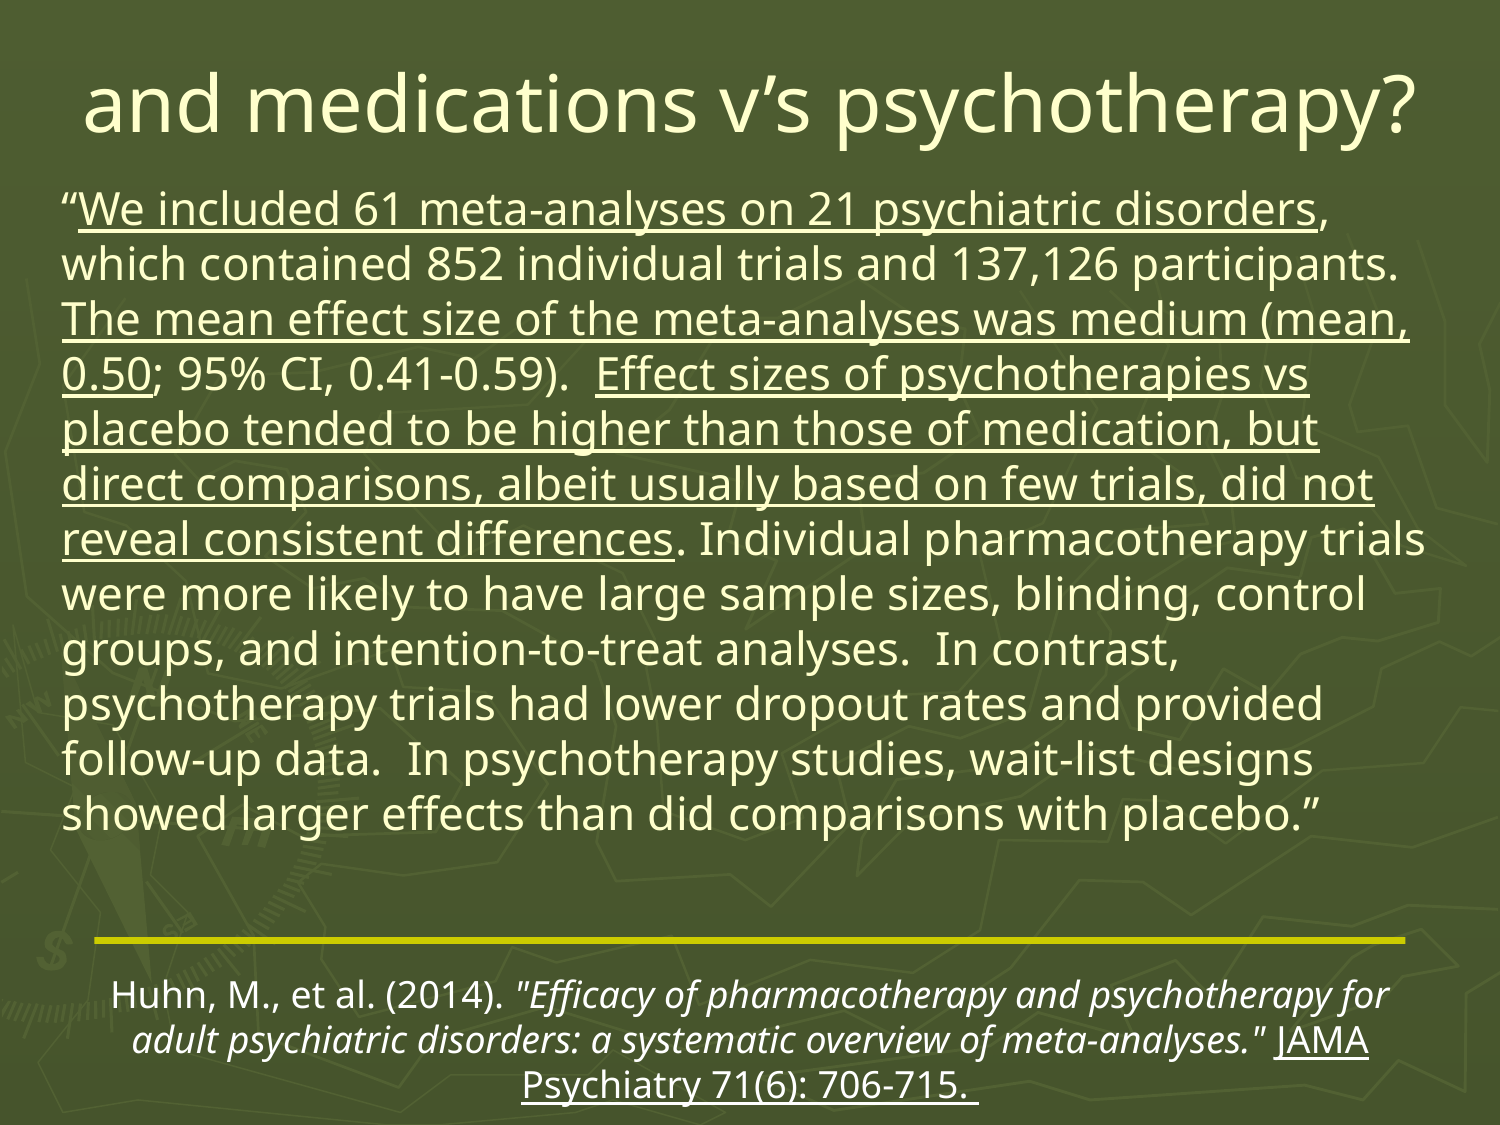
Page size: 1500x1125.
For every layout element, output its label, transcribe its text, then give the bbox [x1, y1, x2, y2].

title and medications v’s psychotherapy? [0, 7, 1500, 195]
text_box Huhn, M., et al. (2014). "Efficacy of pharmacotherapy and psychotherapy for adult psychiatric disorders: a systematic overview of meta-analyses." JAMA Psychiatry 71(6): 706-715. [88, 964, 1412, 1114]
text_box “We included 61 meta-analyses on 21 psychiatric disorders, which contained 852 individual trials and 137,126 participants. The mean effect size of the meta-analyses was medium (mean, 0.50; 95% CI, 0.41-0.59). Effect sizes of psychotherapies vs placebo tended to be higher than those of medication, but direct comparisons, albeit usually based on few trials, did not reveal consistent differences. Individual pharmacotherapy trials were more likely to have large sample sizes, blinding, control groups, and intention-to-treat analyses. In contrast, psychotherapy trials had lower dropout rates and provided follow-up data. In psychotherapy studies, wait-list designs showed larger effects than did comparisons with placebo.” [47, 172, 1453, 848]
